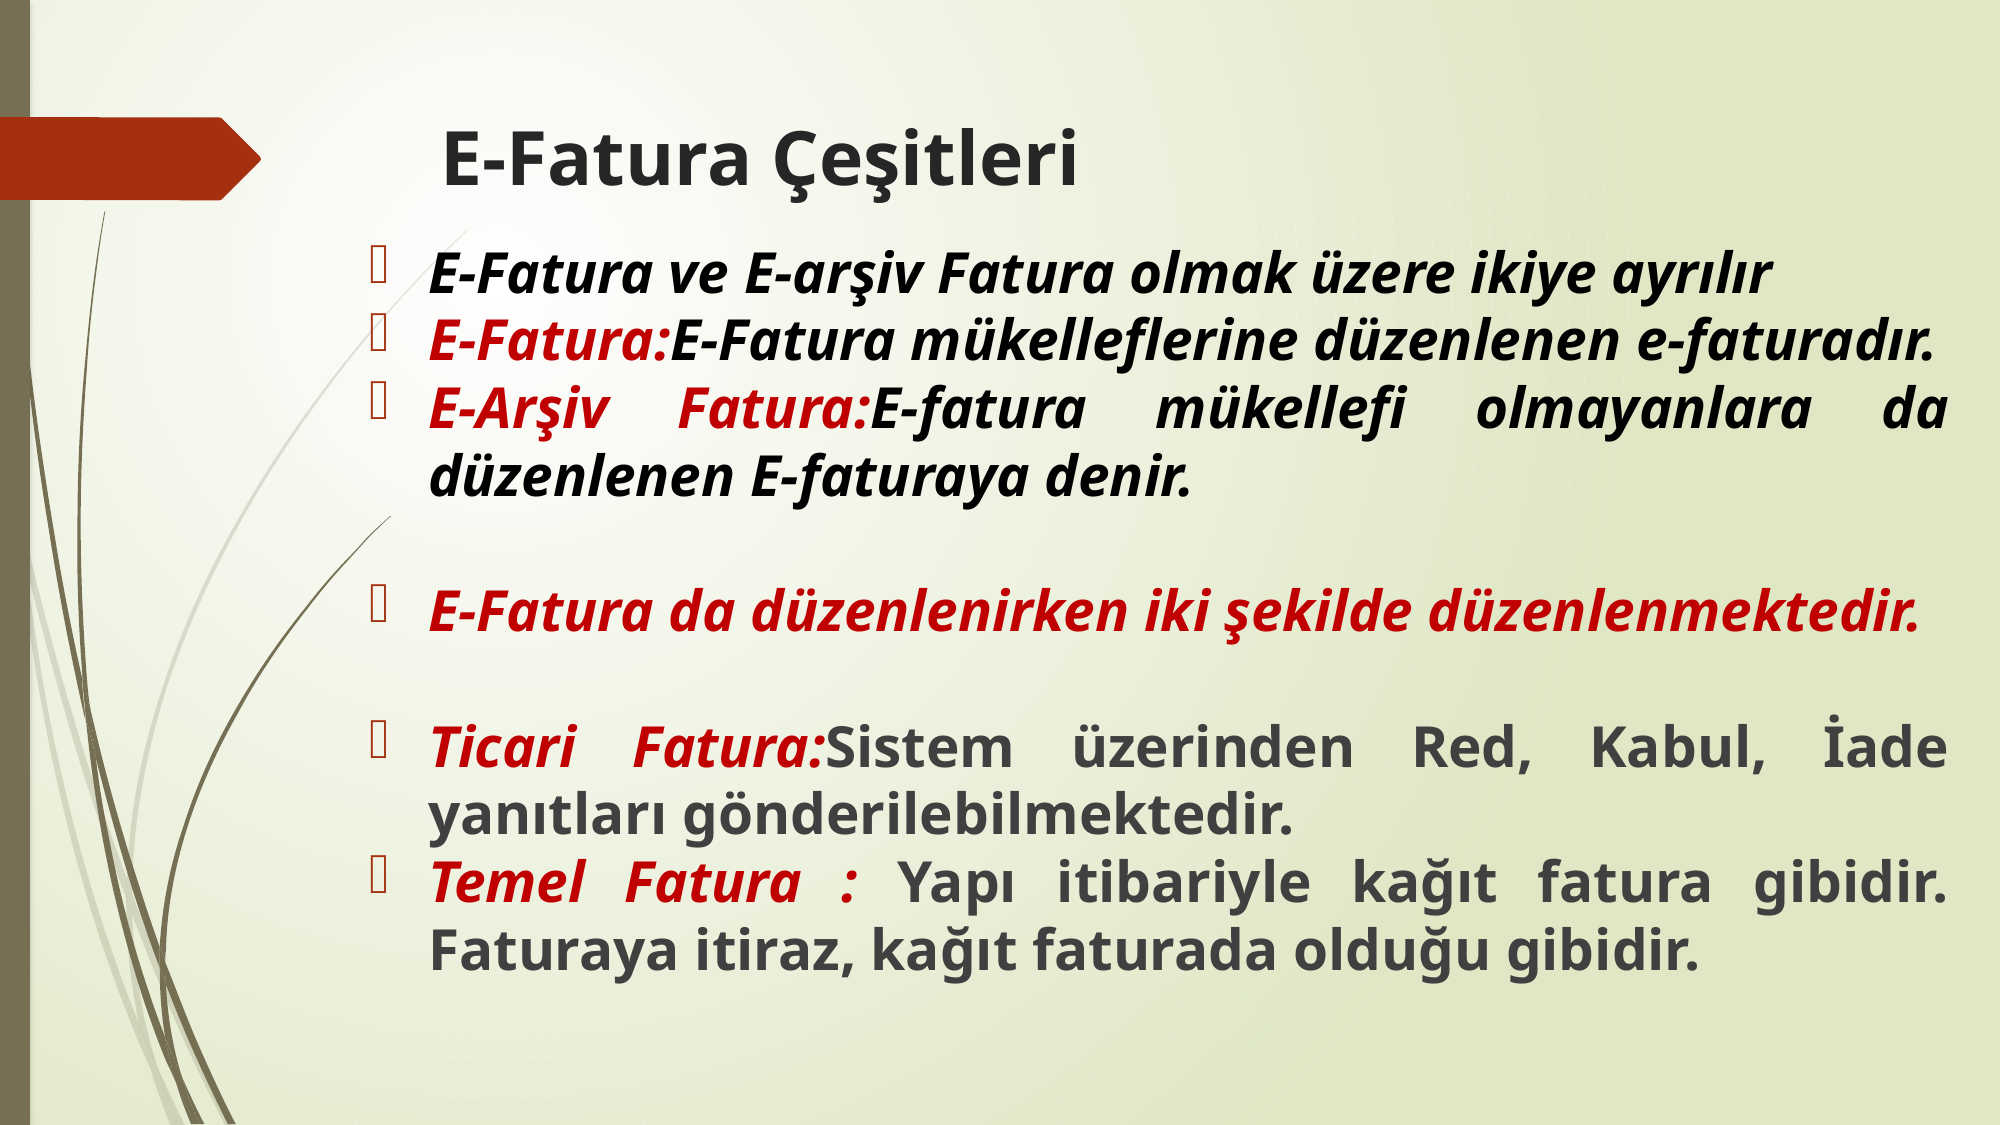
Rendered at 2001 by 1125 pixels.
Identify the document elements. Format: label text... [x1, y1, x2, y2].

title E-Fatura Çeşitleri [425, 102, 1888, 229]
list E-Fatura ve E-arşiv Fatura olmak üzere ikiye ayrılır E-Fatura:E-Fatura mükelleflerine düzenlenen e-faturadır. E-Arşiv Fatura:E-fatura mükellefi olmayanlara da düzenlenen E-faturaya denir. E-Fatura da düzenlenirken iki şekilde düzenlenmektedir. Ticari Fatura:Sistem üzerinden Red, Kabul, İade yanıtları gönderilebilmektedir. Temel Fatura : Yapı itibariyle kağıt fatura gibidir. Faturaya itiraz, kağıt faturada olduğu gibidir. [354, 229, 1964, 1037]
